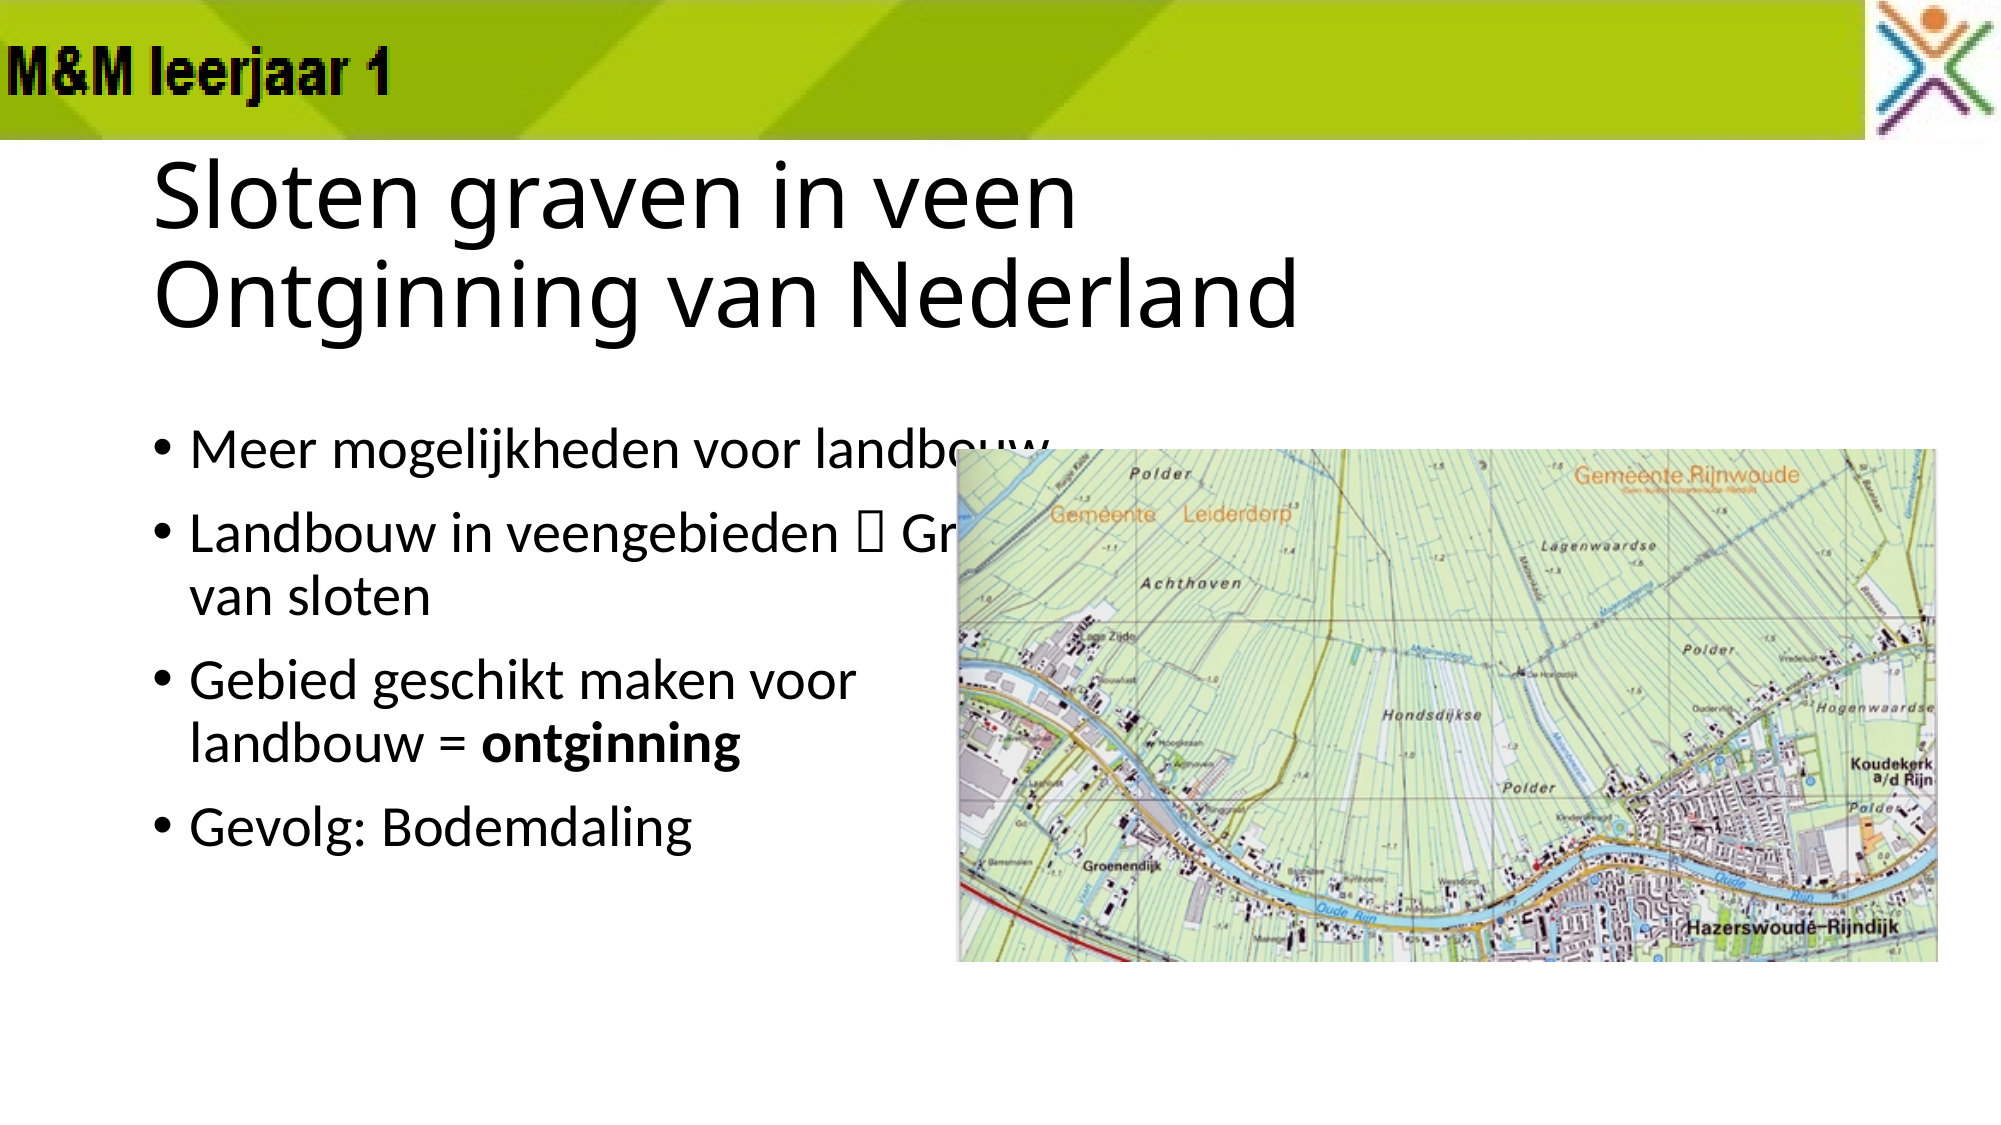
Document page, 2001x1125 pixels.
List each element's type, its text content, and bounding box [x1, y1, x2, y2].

title Sloten graven in veen Ontginning van Nederland [137, 145, 1863, 358]
picture [956, 449, 1938, 962]
list Meer mogelijkheden voor landbouw Landbouw in veengebieden  Graven van sloten Gebied geschikt maken voor landbouw = ontginning Gevolg: Bodemdaling [137, 411, 1101, 1125]
picture [0, 0, 2000, 145]
